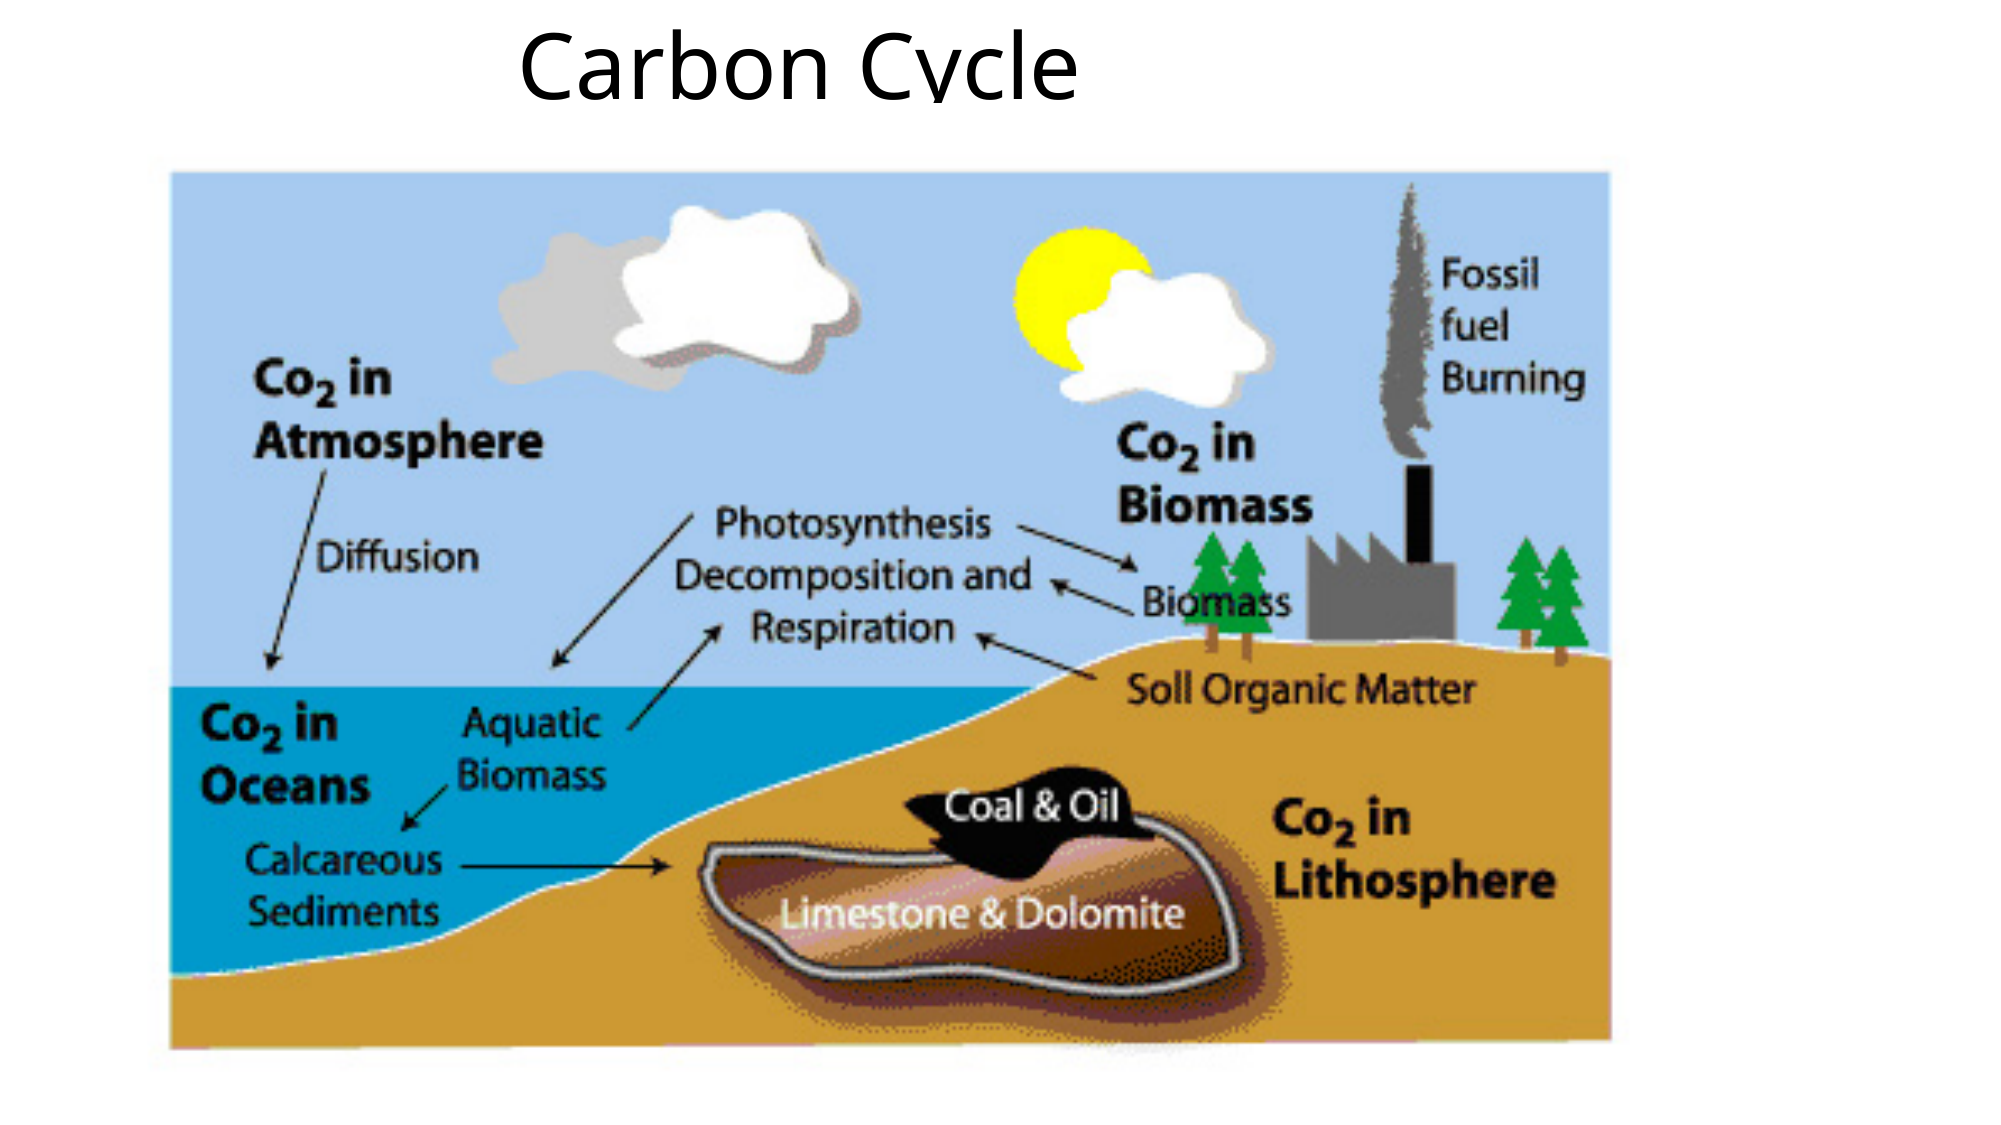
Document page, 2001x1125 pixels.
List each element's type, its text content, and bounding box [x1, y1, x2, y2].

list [123, 103, 1650, 1125]
title Carbon Cycle [502, 0, 2000, 179]
